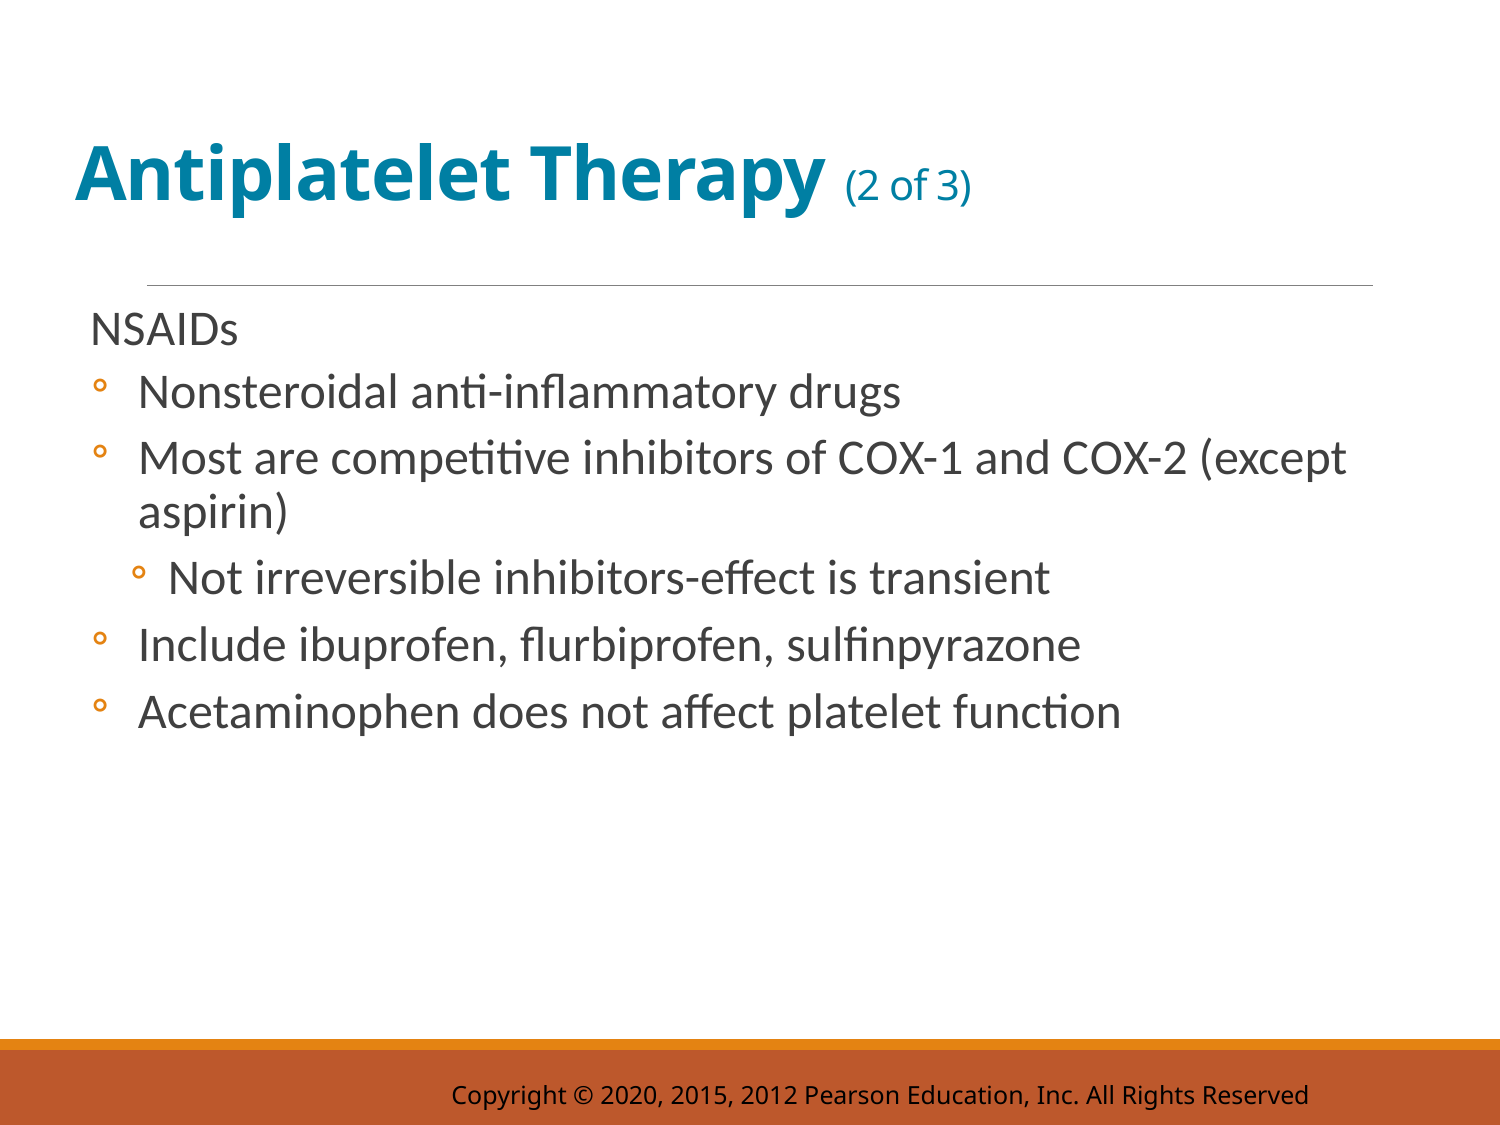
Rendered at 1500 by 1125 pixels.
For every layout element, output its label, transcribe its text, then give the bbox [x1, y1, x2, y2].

title Antiplatelet Therapy (2 of 3) [75, 35, 1425, 216]
list N S A I Ds Nonsteroidal anti-inflammatory drugs Most are competitive inhibitors of C O X-1 and C O X-2 (except aspirin) Not irreversible inhibitors-effect is transient Include ibuprofen, flurbiprofen, sulfinpyrazone Acetaminophen does not affect platelet function [75, 302, 1425, 1030]
